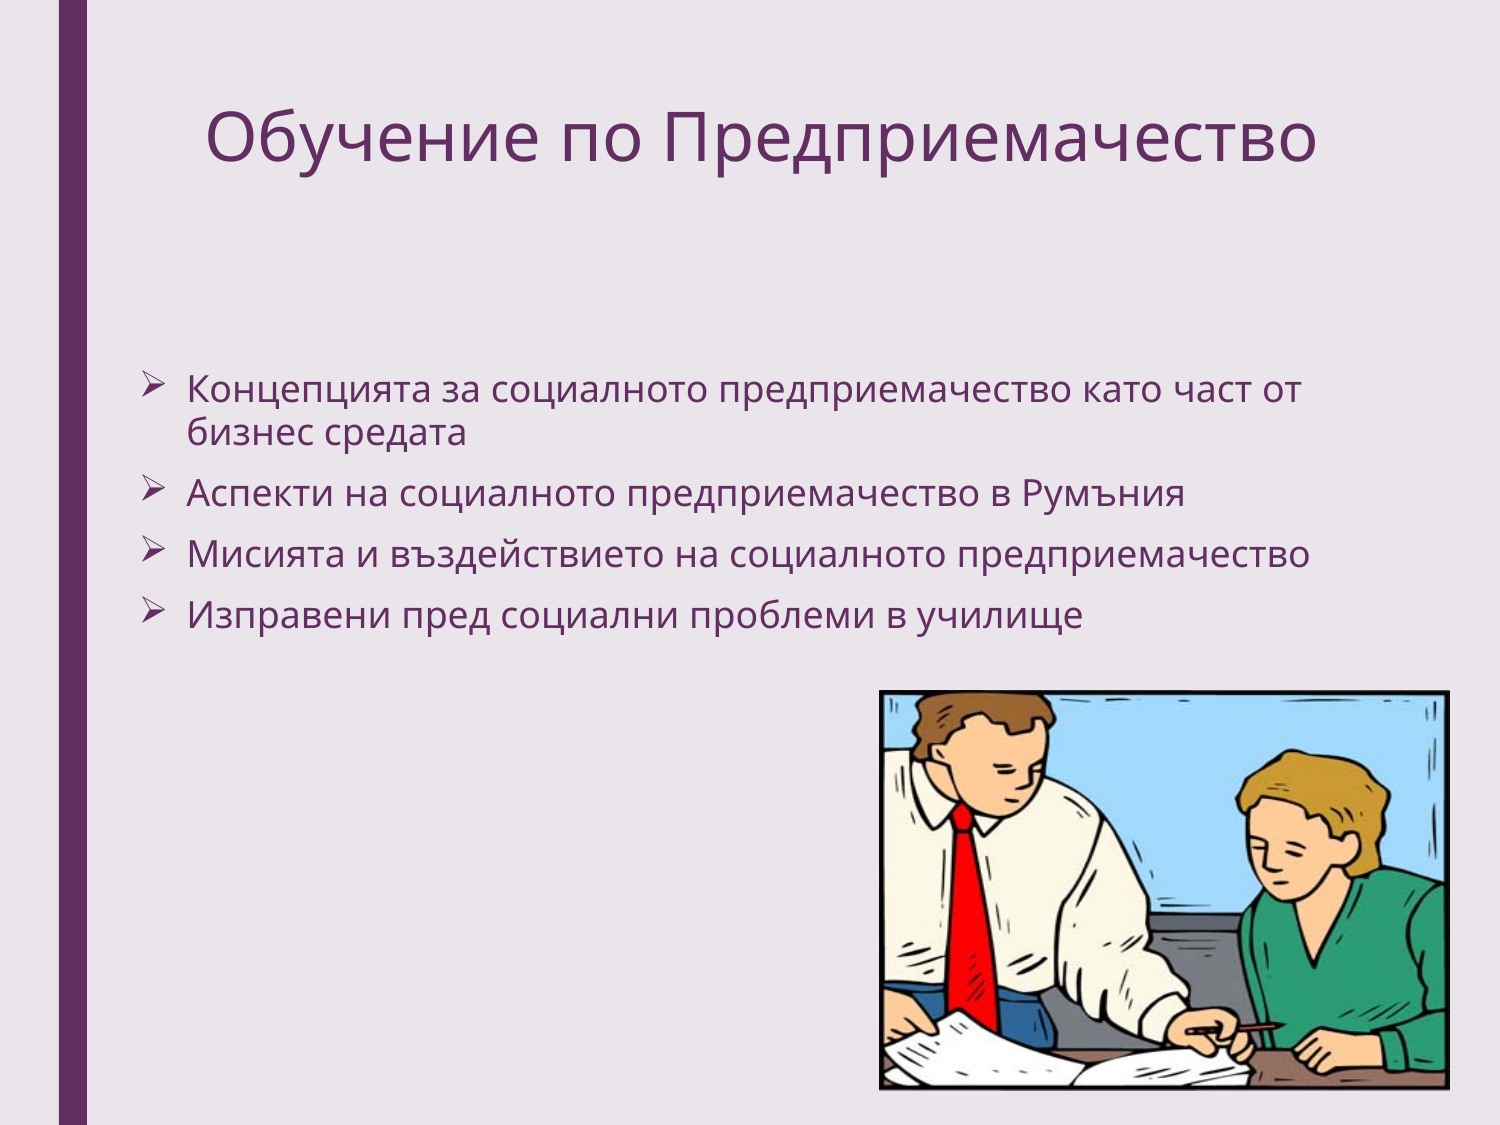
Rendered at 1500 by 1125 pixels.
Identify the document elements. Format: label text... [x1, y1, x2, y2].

title Обучение по Предприемачество [171, 95, 1353, 216]
picture [879, 690, 1450, 1092]
list Концепцията за социалното предприемачество като част от бизнес средата Аспекти на социалното предприемачество в Румъния Мисията и въздействието на социалното предприемачество Изправени пред социални проблеми в училище [123, 361, 1424, 762]
